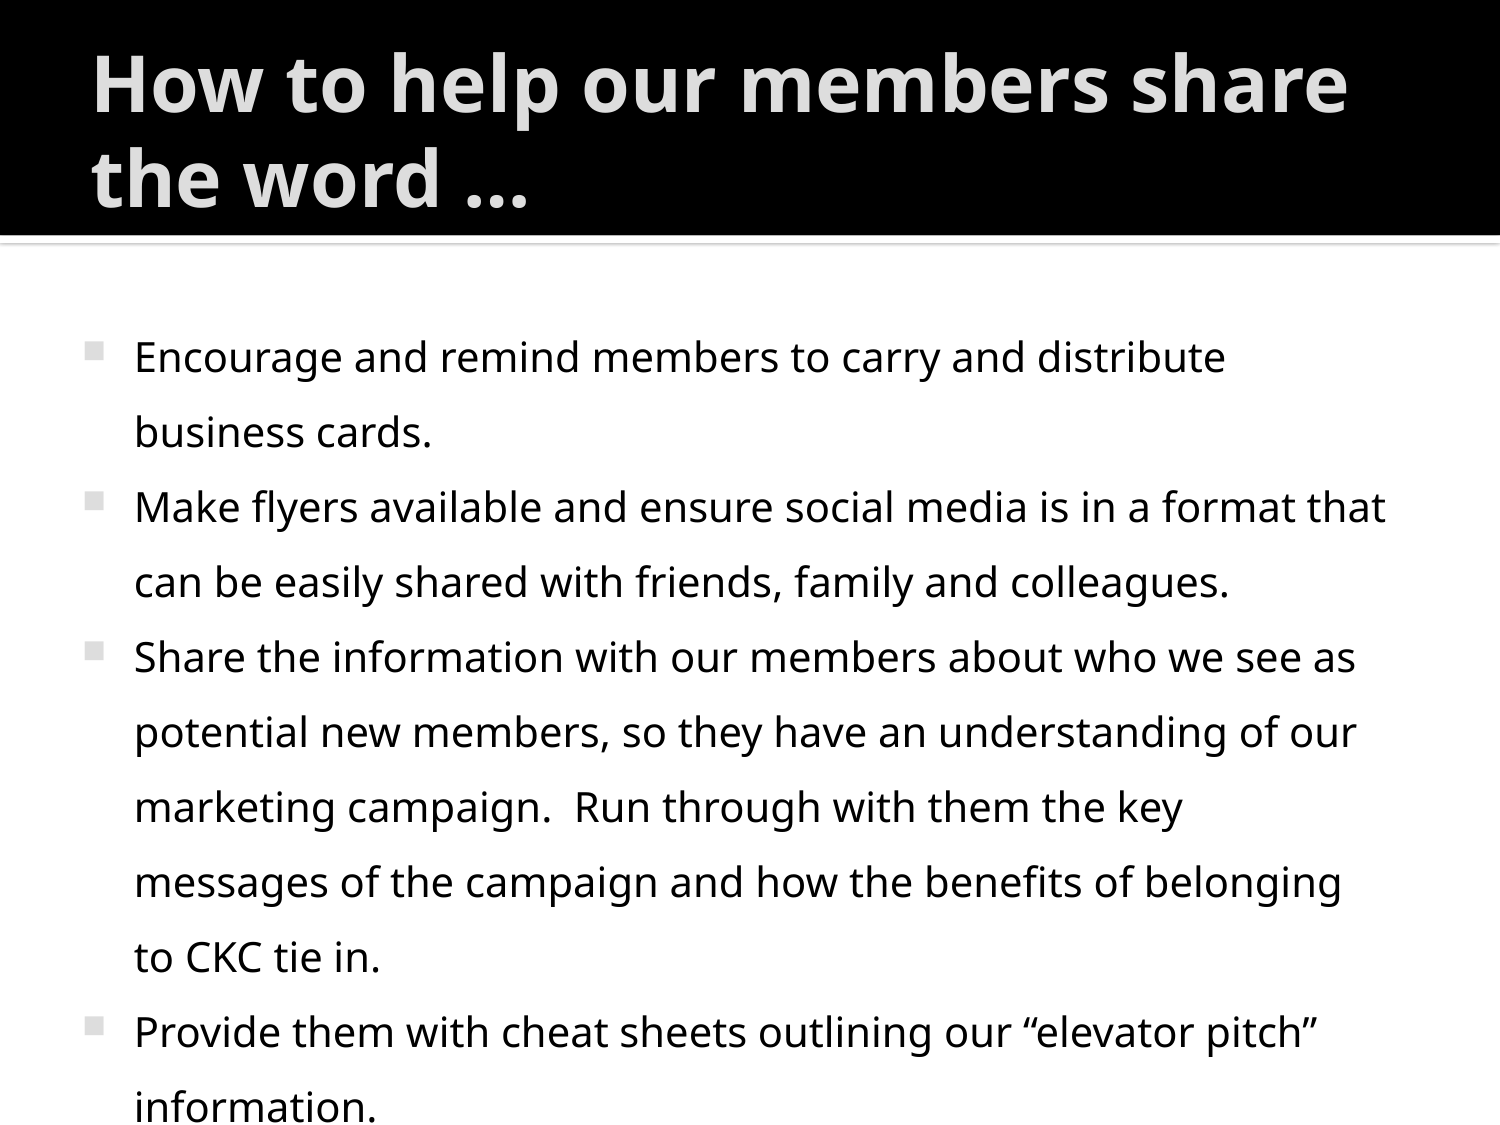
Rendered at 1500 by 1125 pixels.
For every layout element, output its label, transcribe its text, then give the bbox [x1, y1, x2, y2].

list Encourage and remind members to carry and distribute business cards. Make flyers available and ensure social media is in a format that can be easily shared with friends, family and colleagues. Share the information with our members about who we see as potential new members, so they have an understanding of our marketing campaign. Run through with them the key messages of the campaign and how the benefits of belonging to CKC tie in. Provide them with cheat sheets outlining our “elevator pitch” information. [53, 290, 1404, 1050]
title How to help our members share the word … [75, 25, 1425, 231]
